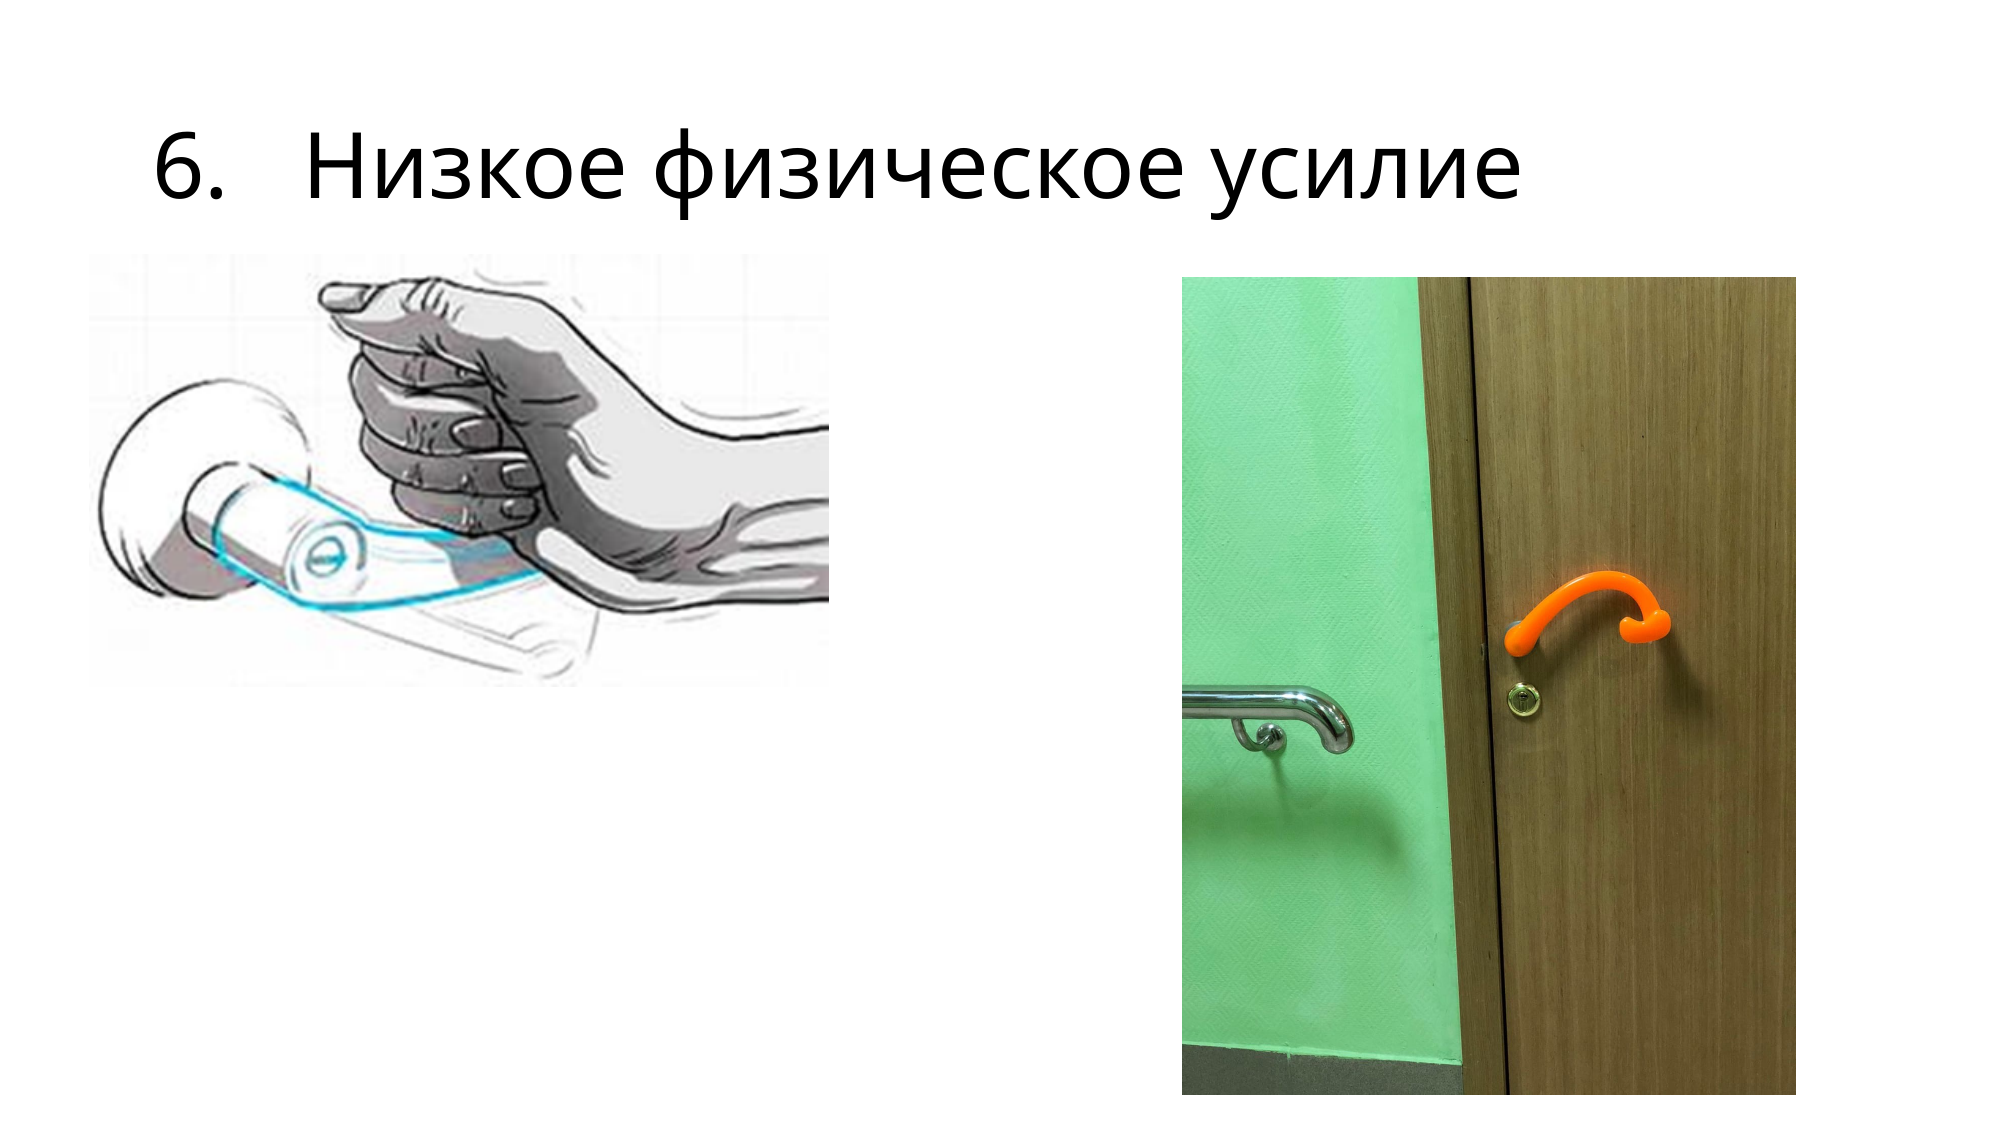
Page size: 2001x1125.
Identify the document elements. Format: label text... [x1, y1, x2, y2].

picture [1182, 277, 1796, 1095]
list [89, 254, 828, 687]
title 6. Низкое физическое усилие [137, 59, 1863, 278]
